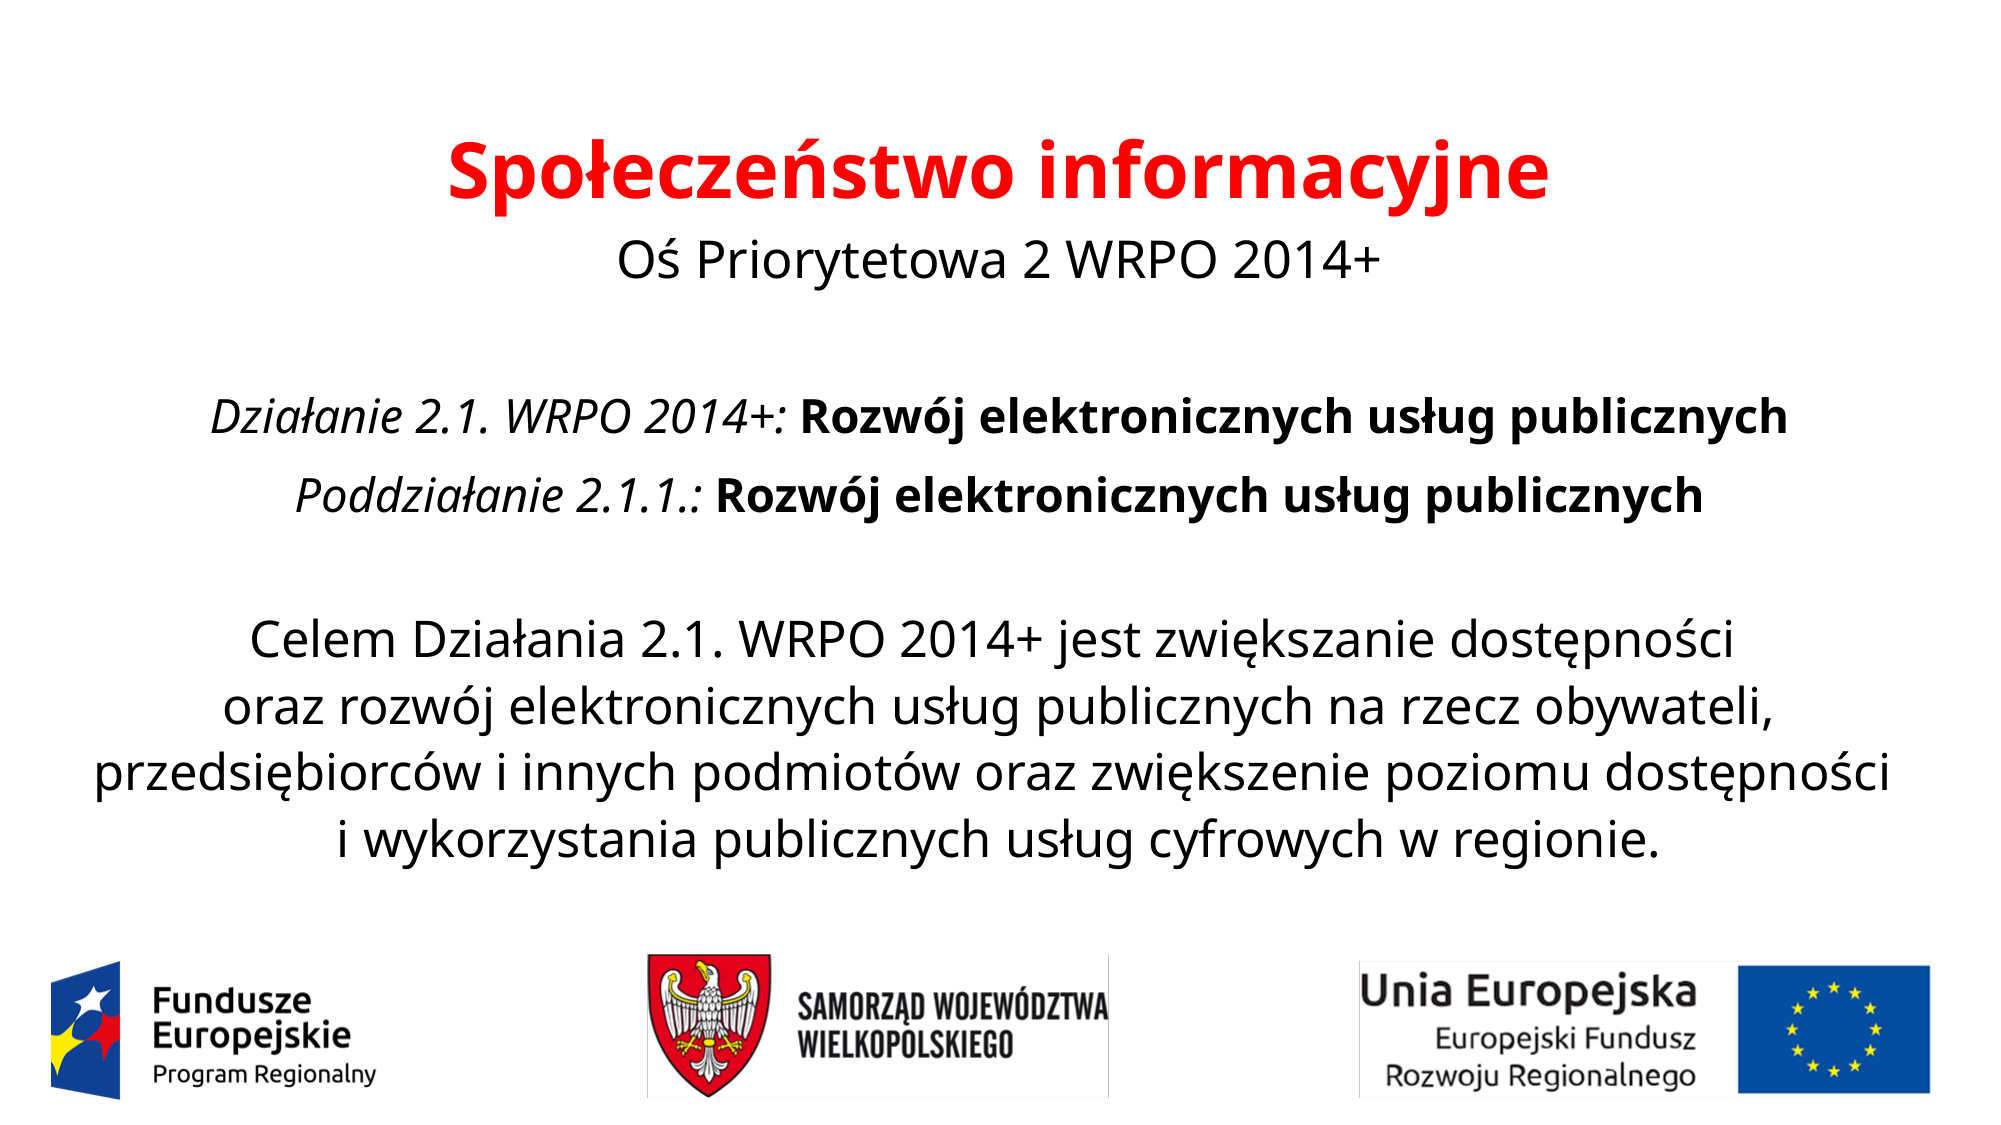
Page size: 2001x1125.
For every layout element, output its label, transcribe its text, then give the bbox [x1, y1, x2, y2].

picture [51, 954, 1931, 1100]
list Społeczeństwo informacyjne Oś Priorytetowa 2 WRPO 2014+ Działanie 2.1. WRPO 2014+: Rozwój elektronicznych usług publicznych Poddziałanie 2.1.1.: Rozwój elektronicznych usług publicznych Celem Działania 2.1. WRPO 2014+ jest zwiększanie dostępności oraz rozwój elektronicznych usług publicznych na rzecz obywateli, przedsiębiorców i innych podmiotów oraz zwiększenie poziomu dostępności i wykorzystania publicznych usług cyfrowych w regionie. [68, 94, 1931, 899]
